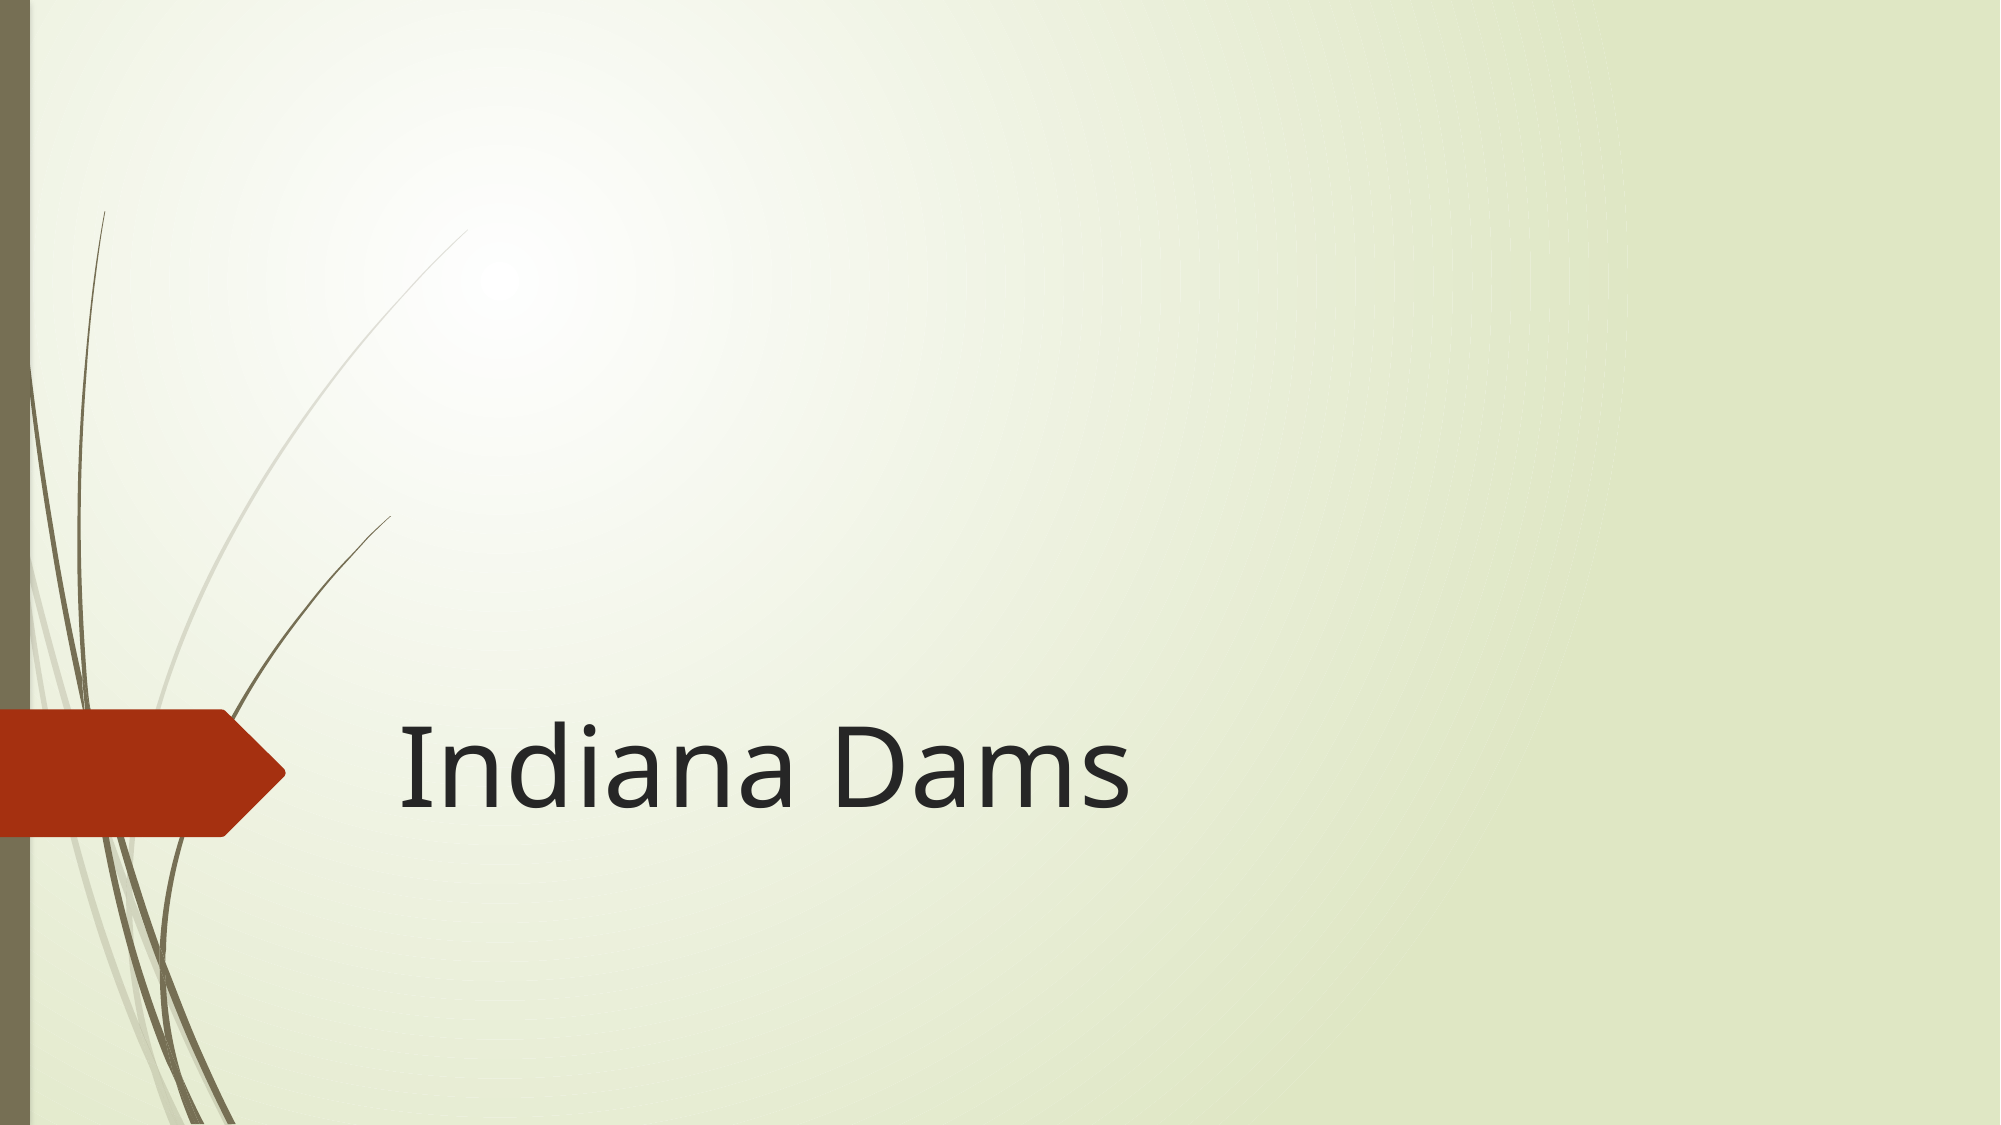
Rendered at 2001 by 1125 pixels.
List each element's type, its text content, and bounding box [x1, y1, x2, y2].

title Indiana Dams [383, 687, 1846, 838]
